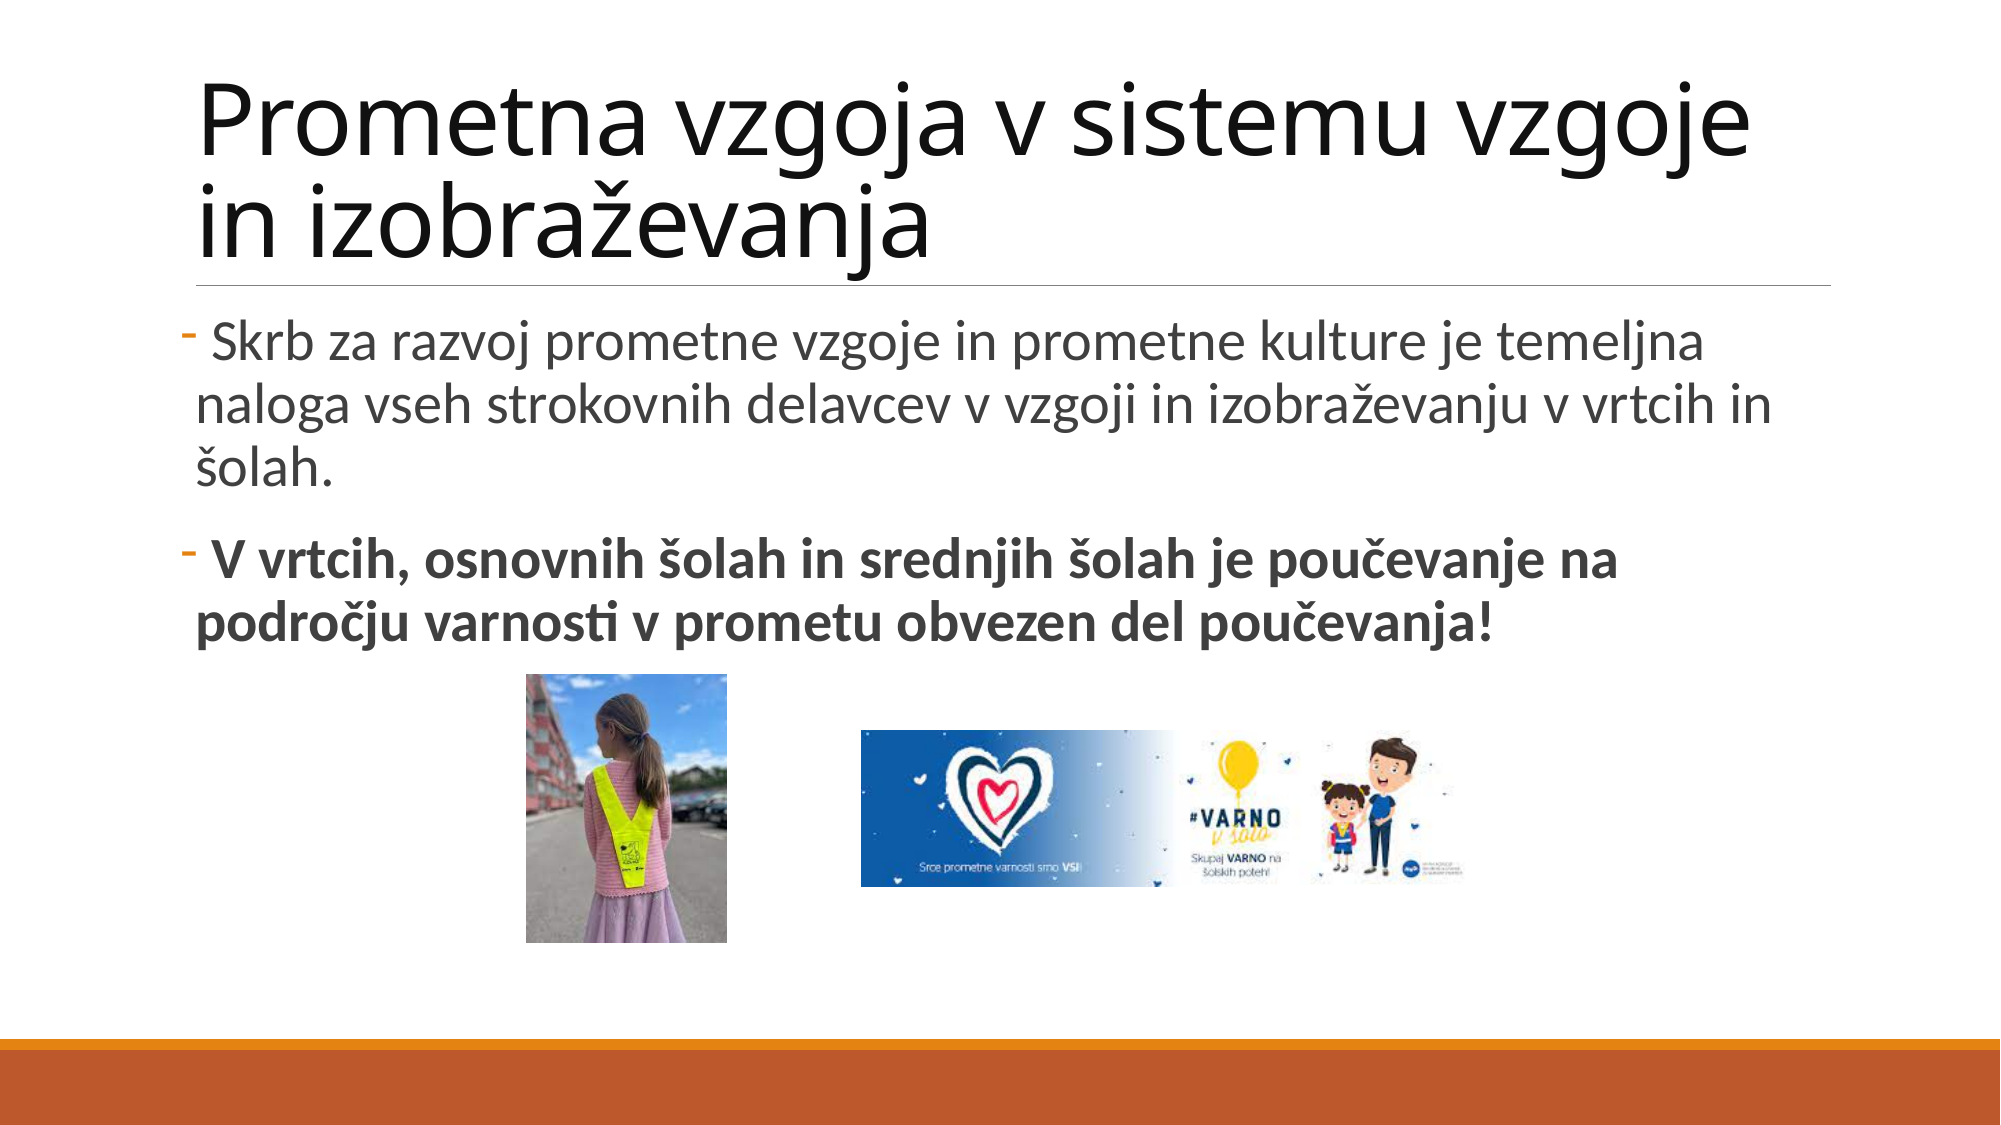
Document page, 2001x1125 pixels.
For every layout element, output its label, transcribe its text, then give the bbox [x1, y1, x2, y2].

list Skrb za razvoj prometne vzgoje in prometne kulture je temeljna naloga vseh strokovnih delavcev v vzgoji in izobraževanju v vrtcih in šolah. V vrtcih, osnovnih šolah in srednjih šolah je poučevanje na področju varnosti v prometu obvezen del poučevanja! [180, 302, 1830, 963]
picture [861, 730, 1470, 887]
picture [525, 673, 728, 944]
title Prometna vzgoja v sistemu vzgoje in izobraževanja [180, 47, 1830, 285]
